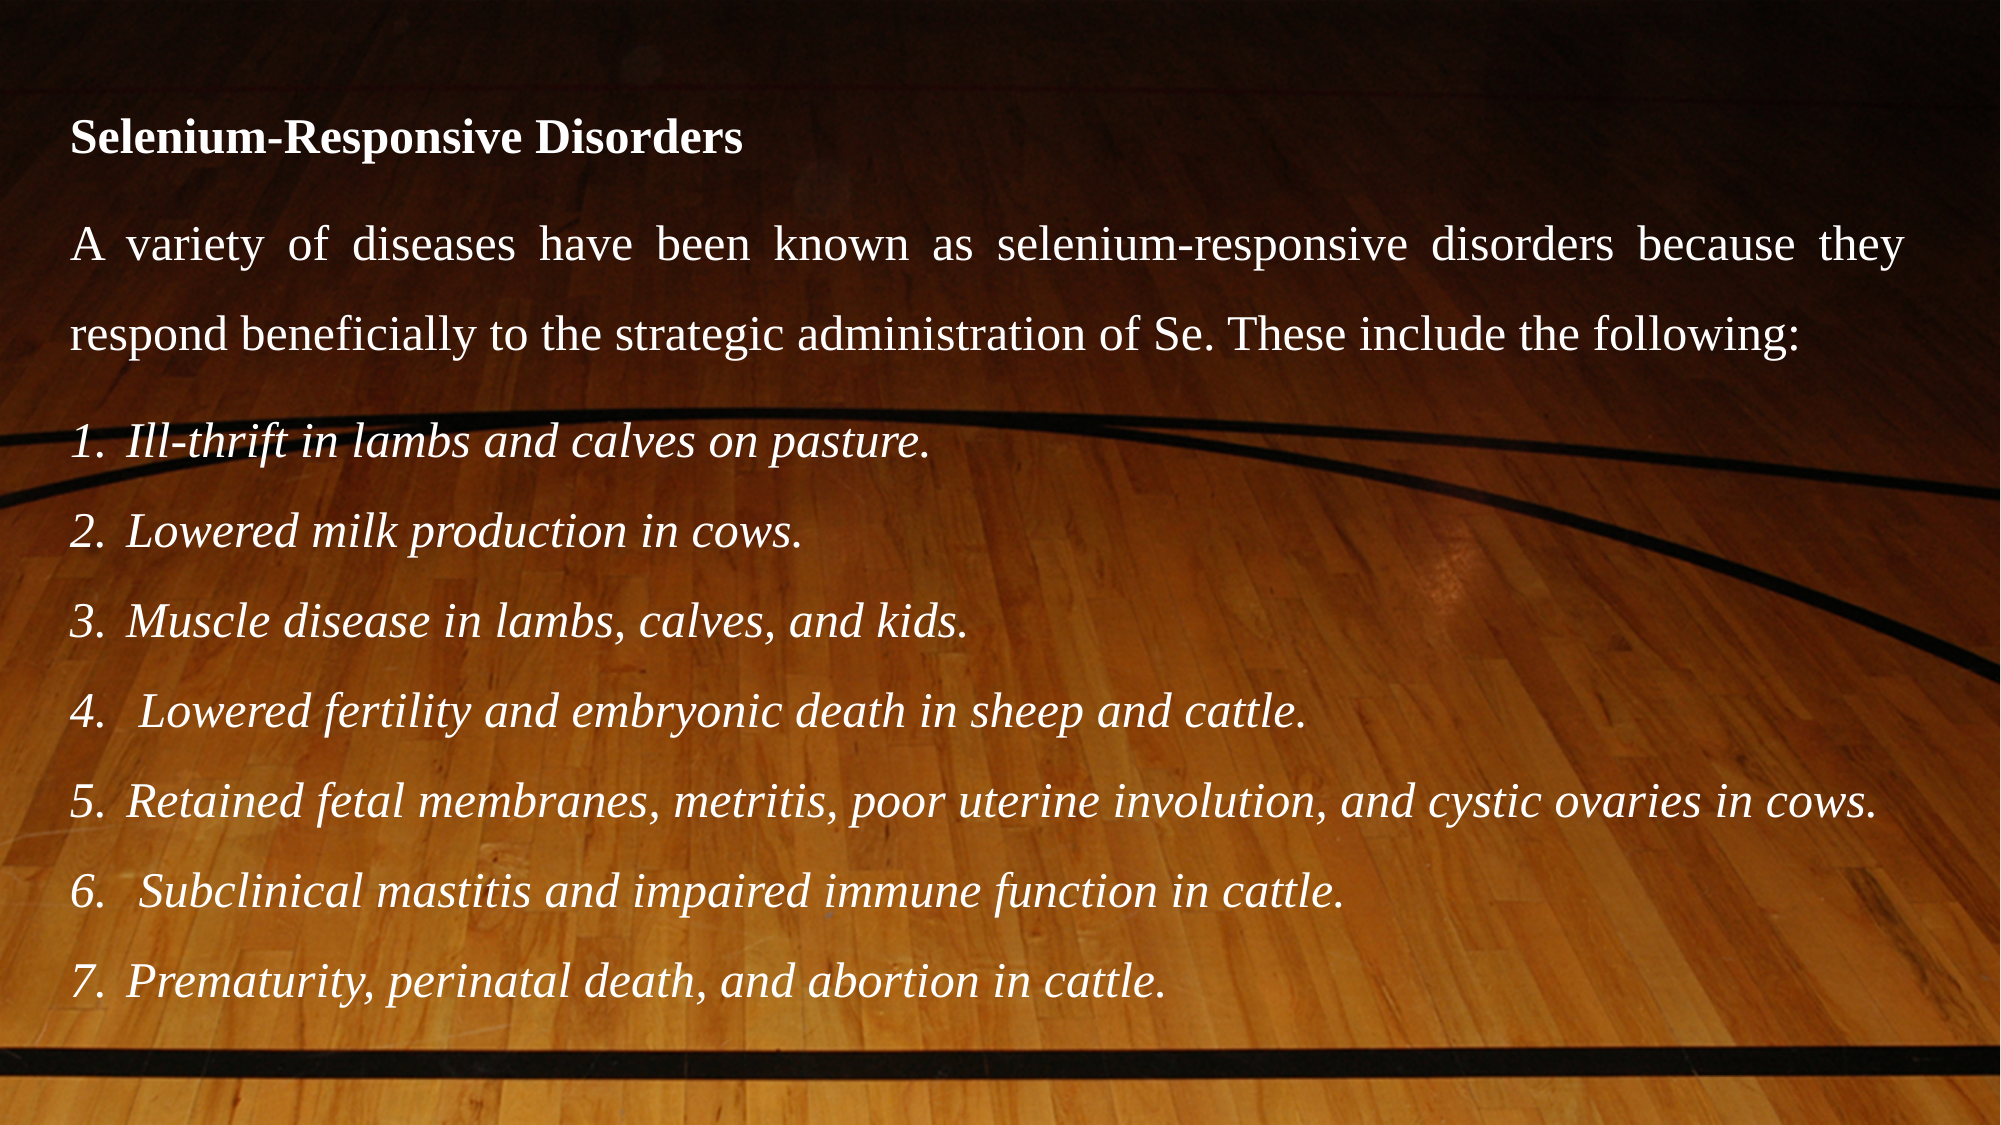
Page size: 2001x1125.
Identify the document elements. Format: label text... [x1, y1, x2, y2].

picture [0, 0, 2001, 1125]
text_box Selenium-Responsive Disorders A variety of diseases have been known as selenium-responsive disorders because they respond beneficially to the strategic administration of Se. These include the following: Ill-thrift in lambs and calves on pasture. Lowered milk production in cows. Muscle disease in lambs, calves, and kids. Lowered fertility and embryonic death in sheep and cattle. Retained fetal membranes, metritis, poor uterine involution, and cystic ovaries in cows. Subclinical mastitis and impaired immune function in cattle. Prematurity, perinatal death, and abortion in cattle. [54, 66, 1922, 1015]
